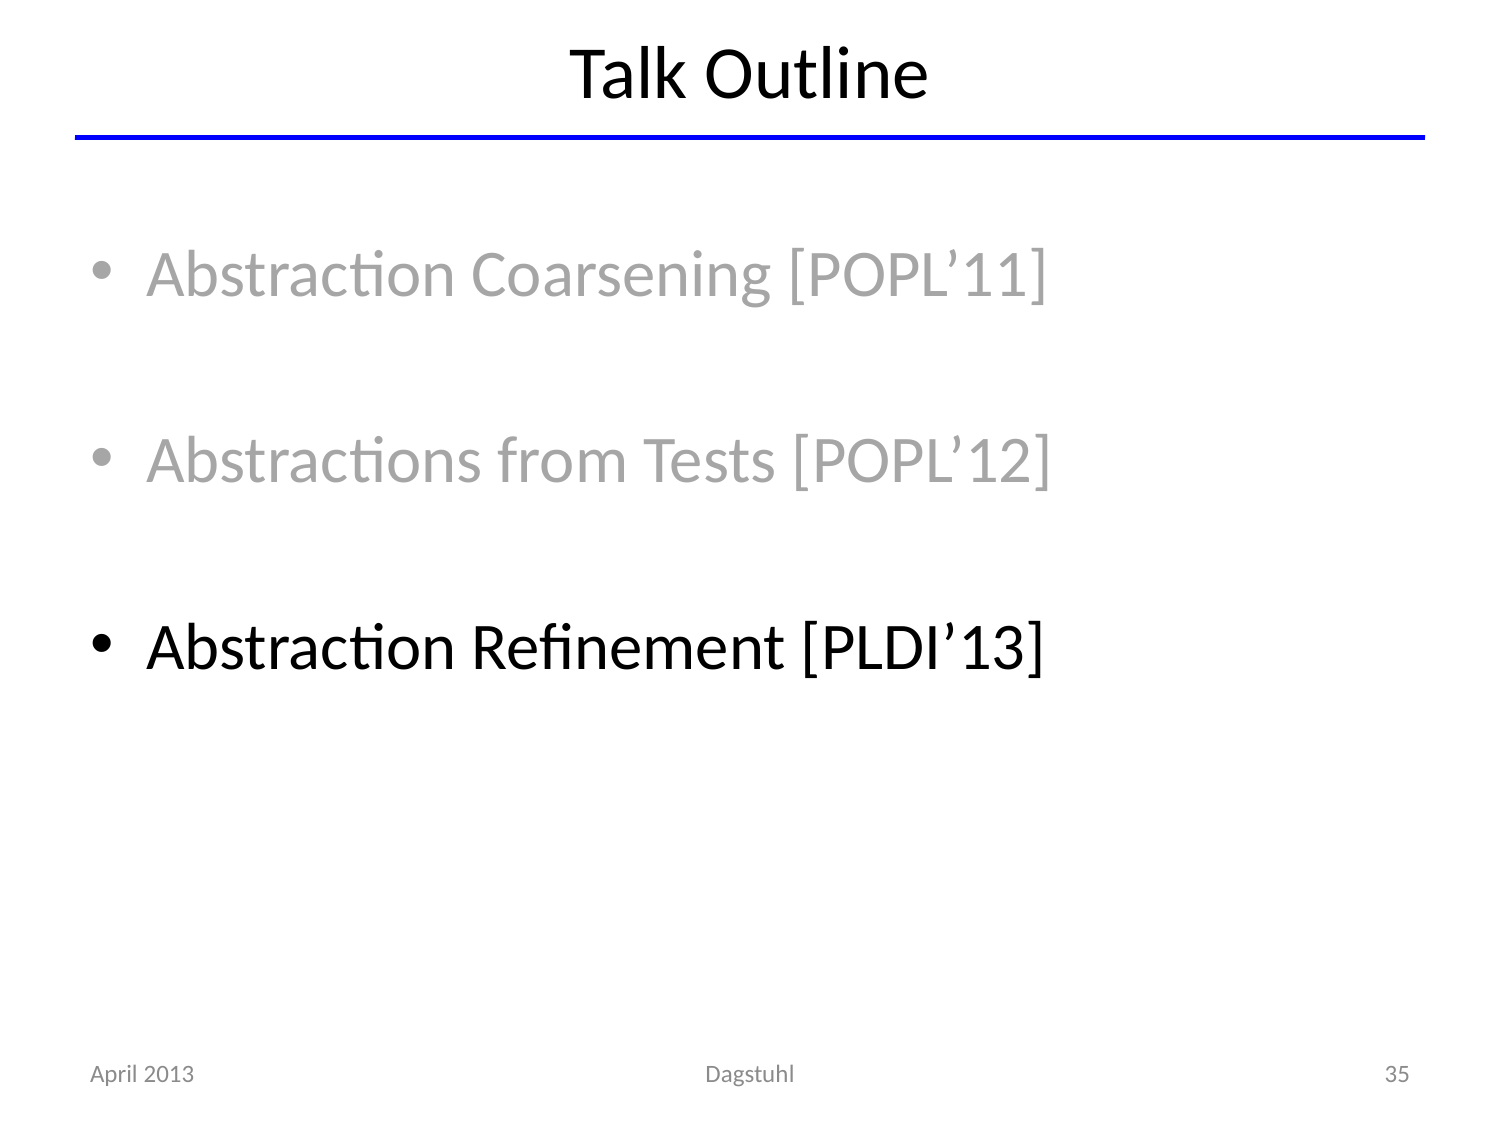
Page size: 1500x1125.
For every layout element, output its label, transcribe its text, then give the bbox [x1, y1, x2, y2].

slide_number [75, 1042, 425, 1103]
slide_number 35 [1074, 1042, 1425, 1103]
title Talk Outline [75, 0, 1425, 138]
list Abstraction Coarsening [POPL’11] Abstractions from Tests [POPL’12] Abstraction Refinement [PLDI’13] [75, 221, 1425, 1032]
footer Dagstuhl [512, 1042, 988, 1103]
